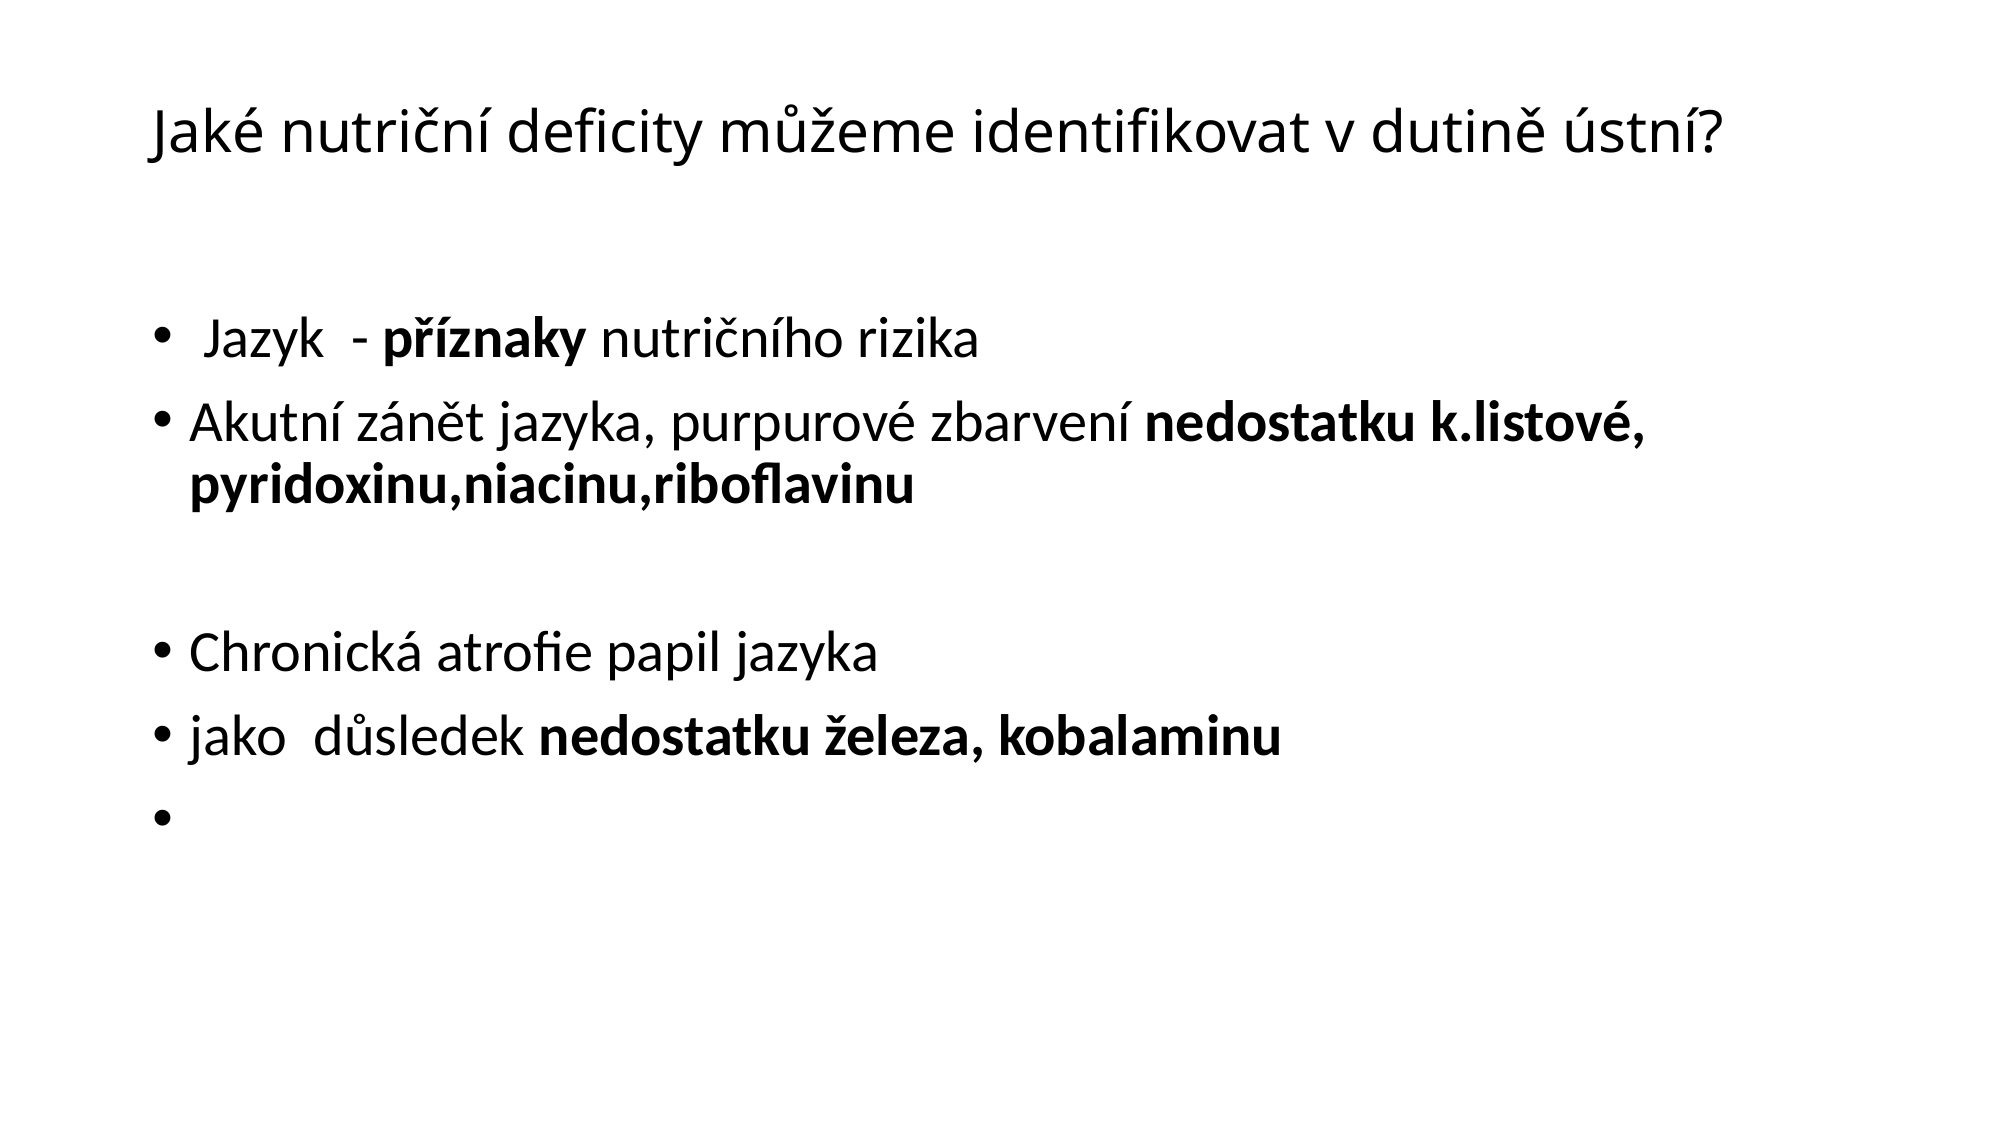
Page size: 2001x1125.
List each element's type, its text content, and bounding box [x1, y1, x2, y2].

title Jaké nutriční deficity můžeme identifikovat v dutině ústní? [137, 59, 1863, 278]
list Jazyk - příznaky nutričního rizika Akutní zánět jazyka, purpurové zbarvení nedostatku k.listové, pyridoxinu,niacinu,riboflavinu Chronická atrofie papil jazyka jako důsledek nedostatku železa, kobalaminu [137, 299, 1863, 1014]
